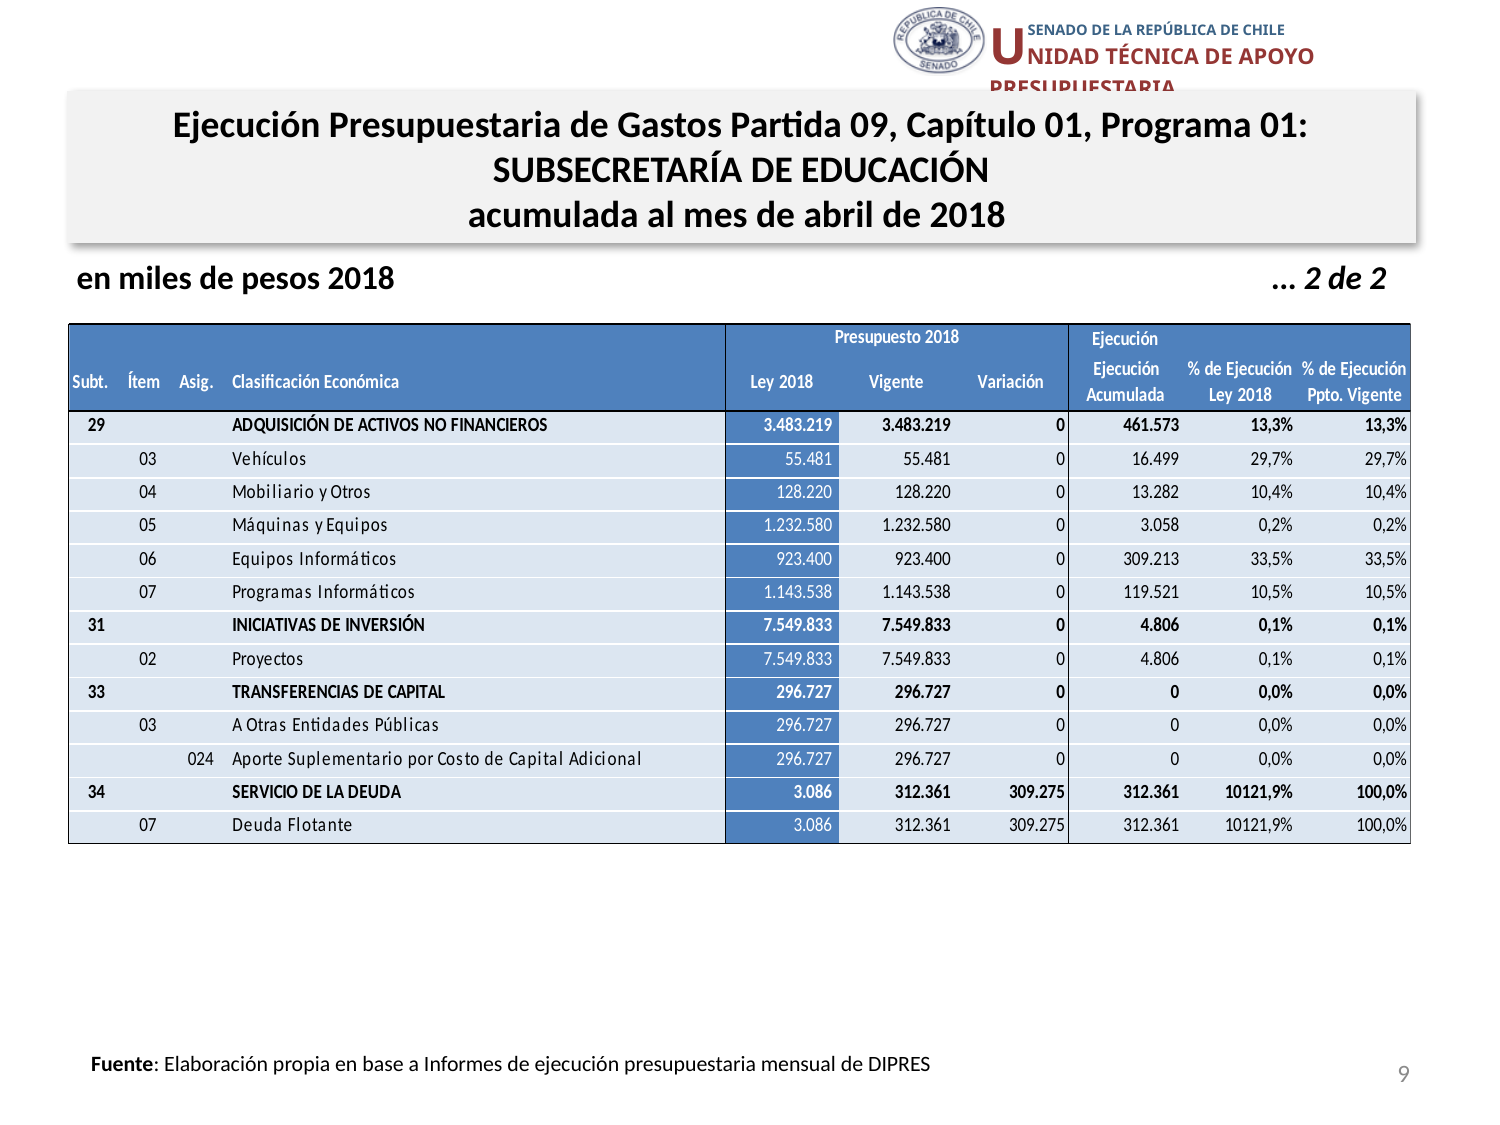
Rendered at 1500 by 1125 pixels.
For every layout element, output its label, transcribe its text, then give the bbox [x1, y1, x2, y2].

picture [893, 7, 987, 76]
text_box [67, 323, 1413, 846]
text_box en miles de pesos 2018 … 2 de 2 [61, 248, 1412, 324]
footer Fuente: Elaboración propia en base a Informes de ejecución presupuestaria mensual de DIPRES [76, 1042, 1456, 1103]
text_box Ejecución Presupuestaria de Gastos Partida 09, Capítulo 01, Programa 01: SUBSECRETARÍA DE EDUCACIÓN acumulada al mes de abril de 2018 [67, 91, 1415, 243]
